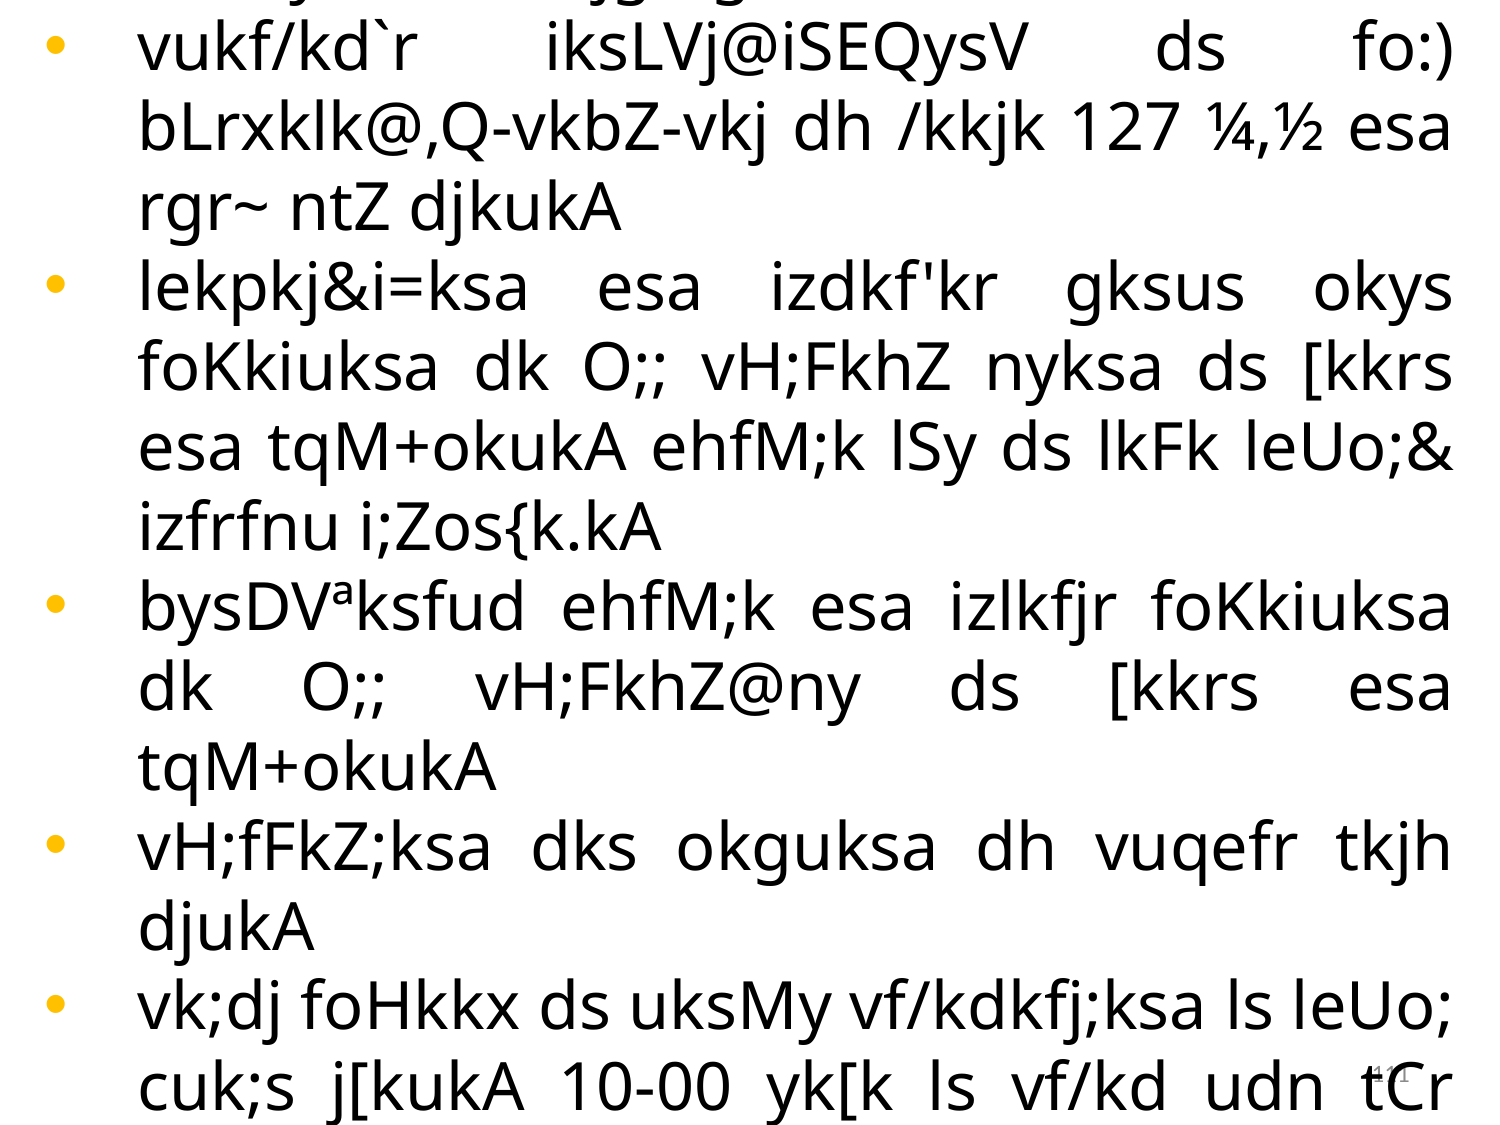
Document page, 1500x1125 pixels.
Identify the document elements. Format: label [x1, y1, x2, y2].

slide_number [1074, 1042, 1425, 1103]
text_box [29, 0, 1471, 1125]
